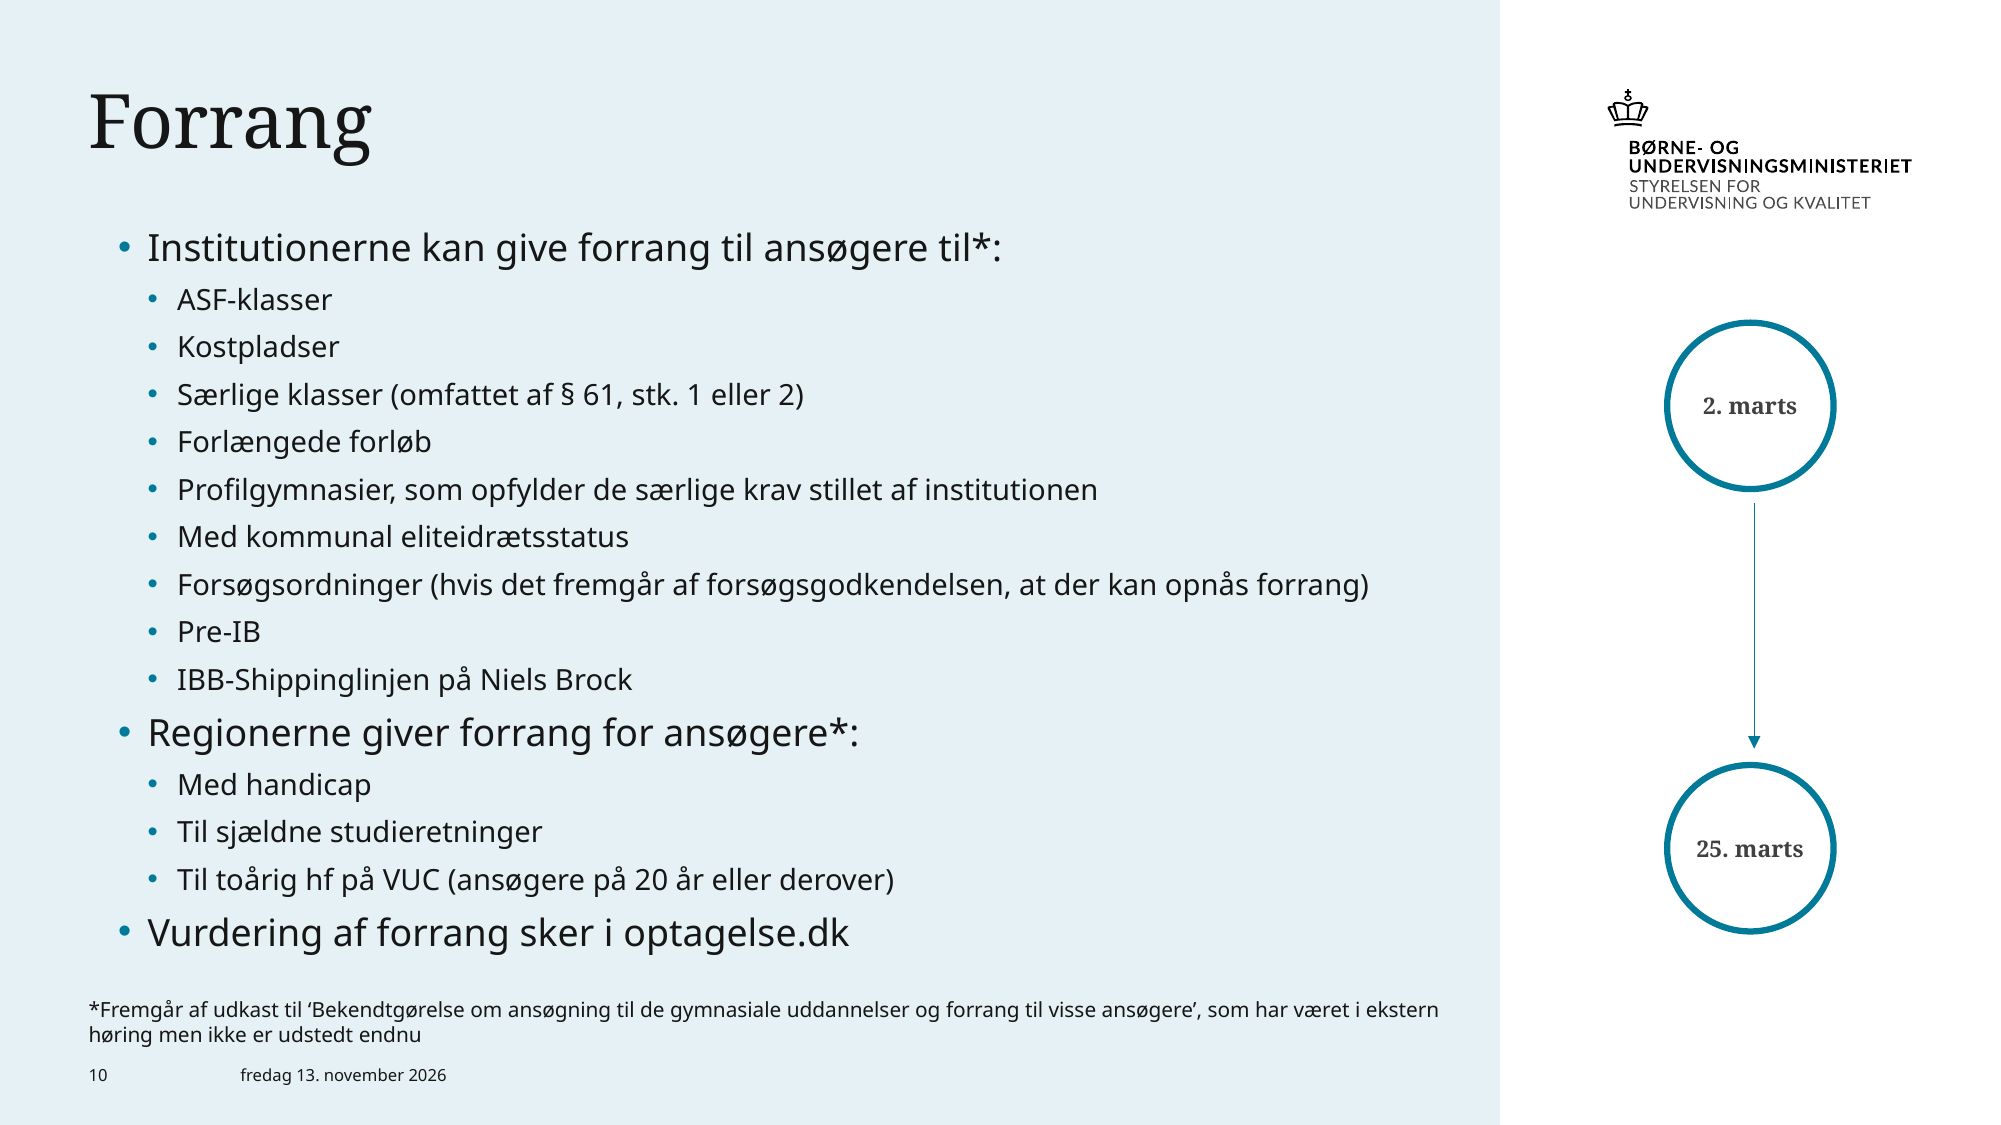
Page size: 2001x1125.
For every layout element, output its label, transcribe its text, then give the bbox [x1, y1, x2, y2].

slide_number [240, 1058, 449, 1088]
text_box 25. marts [1666, 764, 1835, 933]
list Institutionerne kan give forrang til ansøgere til*: ASF-klasser Kostpladser Særlige klasser (omfattet af § 61, stk. 1 eller 2) Forlængede forløb Profilgymnasier, som opfylder de særlige krav stillet af institutionen Med kommunal eliteidrætsstatus Forsøgsordninger (hvis det fremgår af forsøgsgodkendelsen, at der kan opnås forrang) Pre-IB IBB-Shippinglinjen på Niels Brock Regionerne giver forrang for ansøgere*: Med handicap Til sjældne studieretninger Til toårig hf på VUC (ansøgere på 20 år eller derover) Vurdering af forrang sker i optagelse.dk [88, 223, 1479, 987]
title Forrang [88, 88, 1456, 223]
list *Fremgår af udkast til ‘Bekendtgørelse om ansøgning til de gymnasiale uddannelser og forrang til visse ansøgere’, som har været i ekstern høring men ikke er udstedt endnu [88, 997, 1456, 1048]
slide_number 10 [88, 1058, 134, 1088]
text_box 2. marts [1666, 322, 1835, 490]
